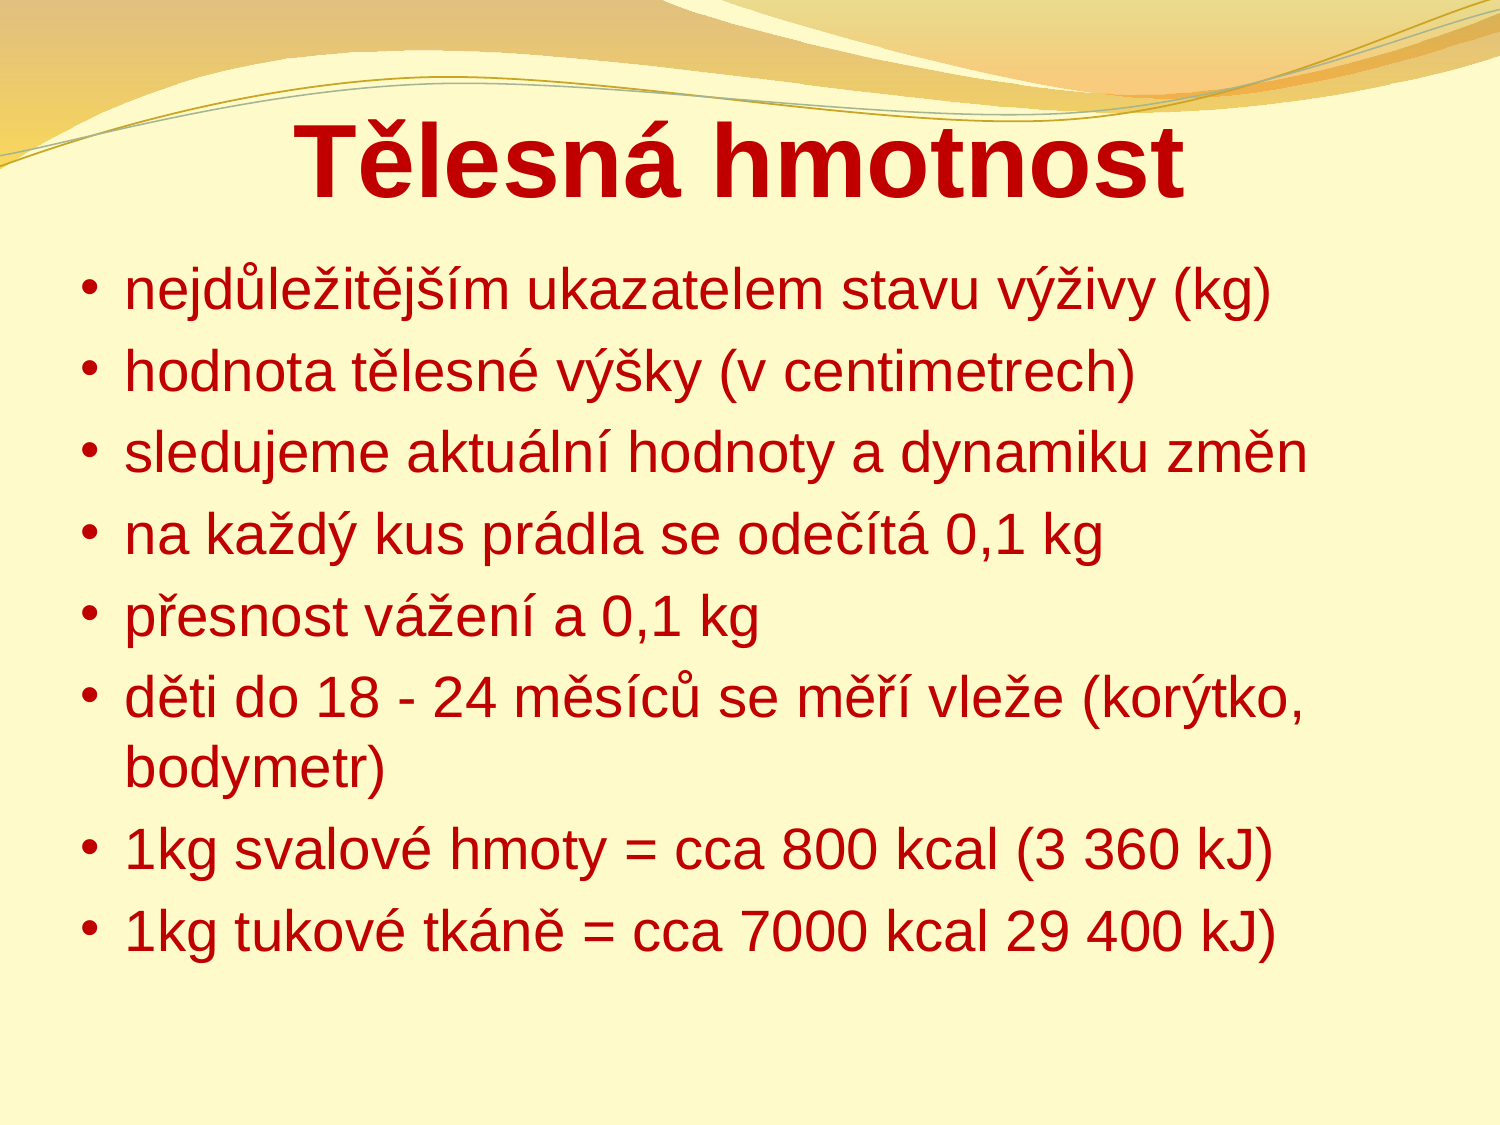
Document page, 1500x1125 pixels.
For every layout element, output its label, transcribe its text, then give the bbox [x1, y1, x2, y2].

list nejdůležitějším ukazatelem stavu výživy (kg) hodnota tělesné výšky (v centimetrech) sledujeme aktuální hodnoty a dynamiku změn na každý kus prádla se odečítá 0,1 kg přesnost vážení a 0,1 kg děti do 18 - 24 měsíců se měří vleže (korýtko, bodymetr) 1kg svalové hmoty = cca 800 kcal (3 360 kJ) 1kg tukové tkáně = cca 7000 kcal 29 400 kJ) [64, 243, 1416, 1059]
title Tělesná hmotnost [64, 113, 1416, 219]
